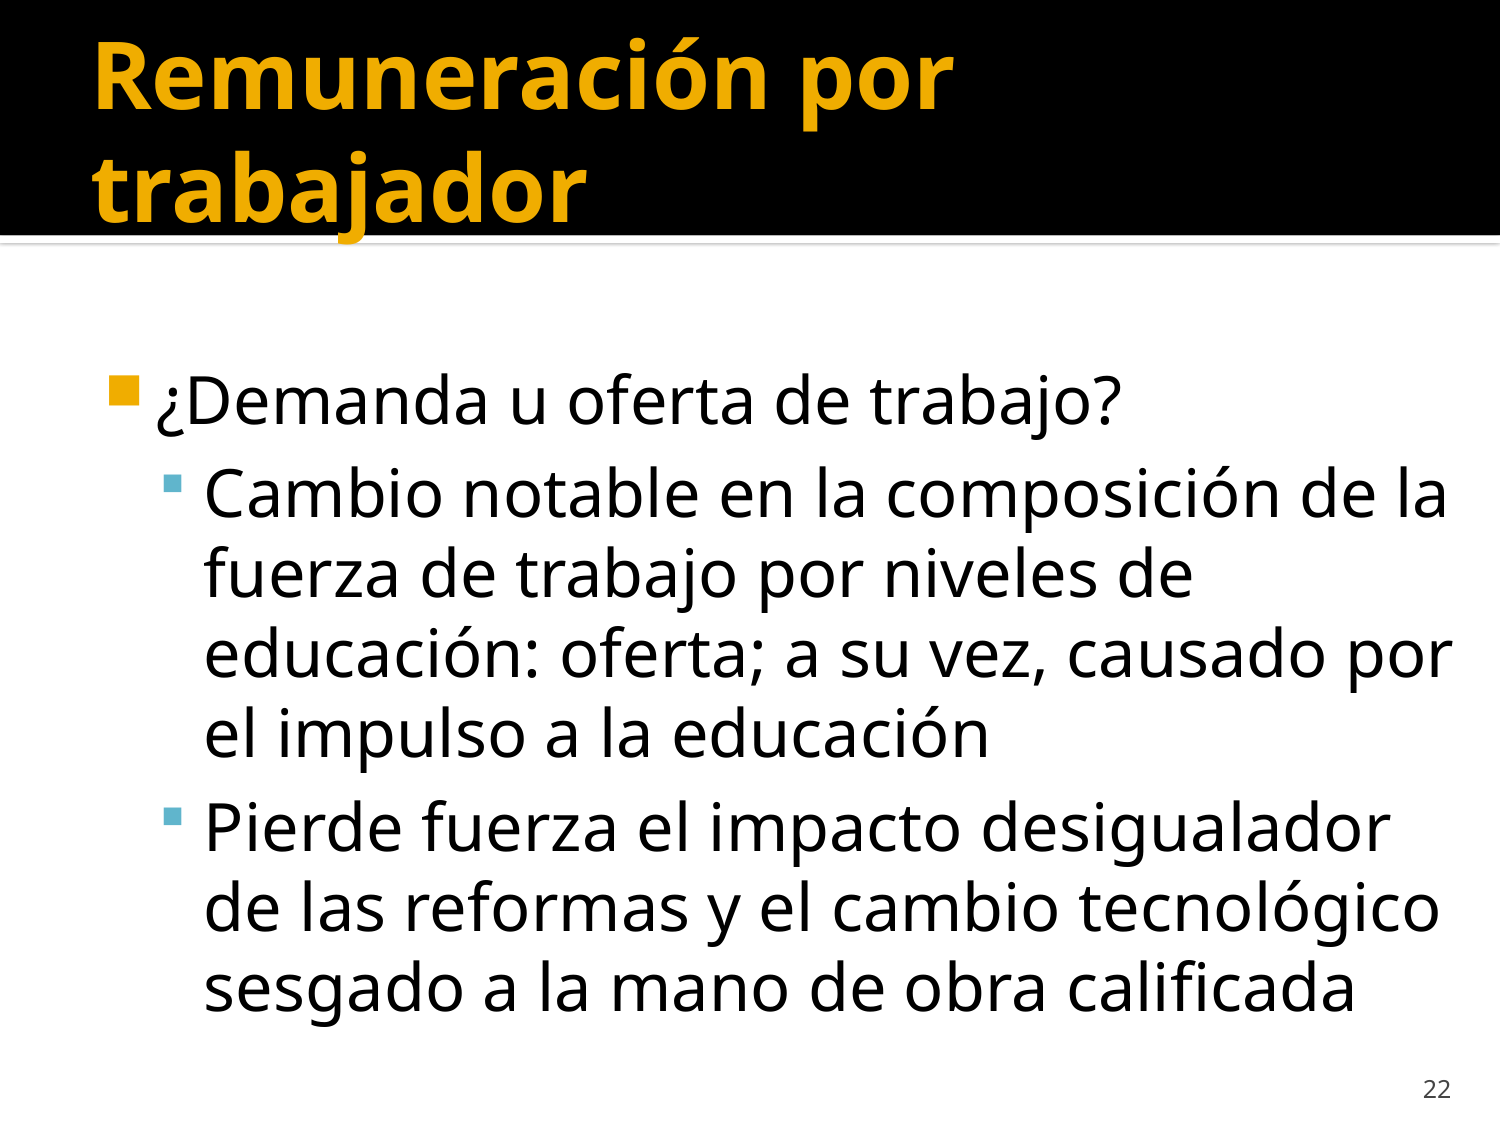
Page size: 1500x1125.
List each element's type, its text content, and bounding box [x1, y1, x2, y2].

list ¿Demanda u oferta de trabajo? Cambio notable en la composición de la fuerza de trabajo por niveles de educación: oferta; a su vez, causado por el impulso a la educación Pierde fuerza el impacto desigualador de las reformas y el cambio tecnológico sesgado a la mano de obra calificada [75, 262, 1500, 1094]
title Remuneración por trabajador [75, 25, 1425, 231]
slide_number 22 [1345, 1062, 1467, 1108]
